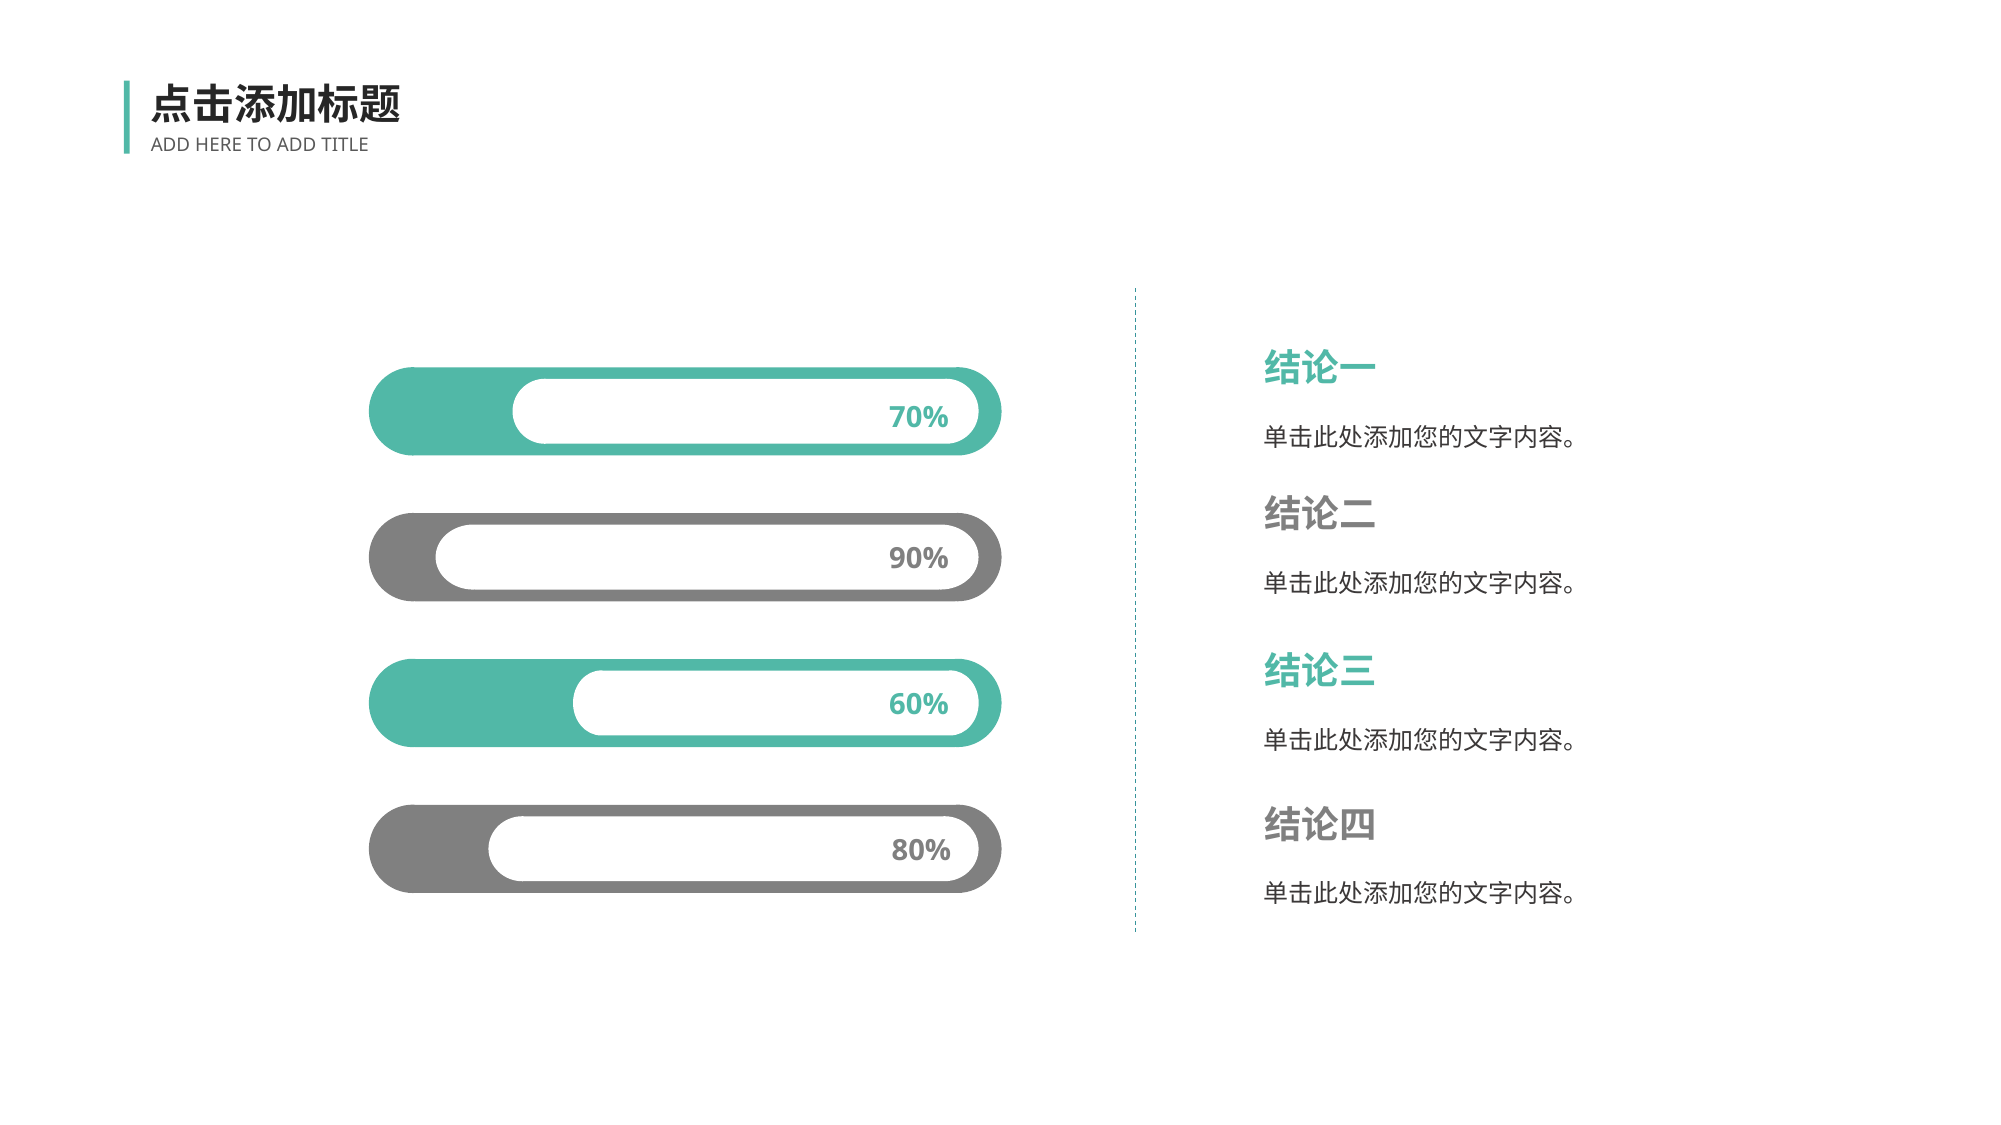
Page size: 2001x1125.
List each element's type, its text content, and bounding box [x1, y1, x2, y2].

text_box [367, 366, 1003, 457]
text_box [571, 669, 980, 737]
text_box [511, 377, 980, 445]
text_box 结论四 [1249, 793, 1392, 853]
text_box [136, 69, 439, 164]
text_box 单击此处添加您的文字内容。 [1248, 544, 1770, 605]
text_box 90% [874, 531, 964, 582]
text_box 60% [874, 677, 964, 728]
text_box 单击此处添加您的文字内容。 [1248, 702, 1770, 762]
text_box 单击此处添加您的文字内容。 [1248, 398, 1770, 459]
text_box [367, 803, 1003, 895]
text_box [487, 815, 980, 883]
text_box 单击此处添加您的文字内容。 [1248, 855, 1770, 916]
text_box 80% [876, 823, 967, 874]
text_box [434, 523, 980, 591]
text_box 结论三 [1249, 640, 1392, 700]
text_box [123, 80, 131, 155]
text_box [367, 657, 1003, 749]
text_box 结论二 [1249, 482, 1392, 543]
text_box 结论一 [1249, 336, 1392, 397]
text_box 70% [874, 391, 964, 441]
text_box [367, 511, 1003, 603]
